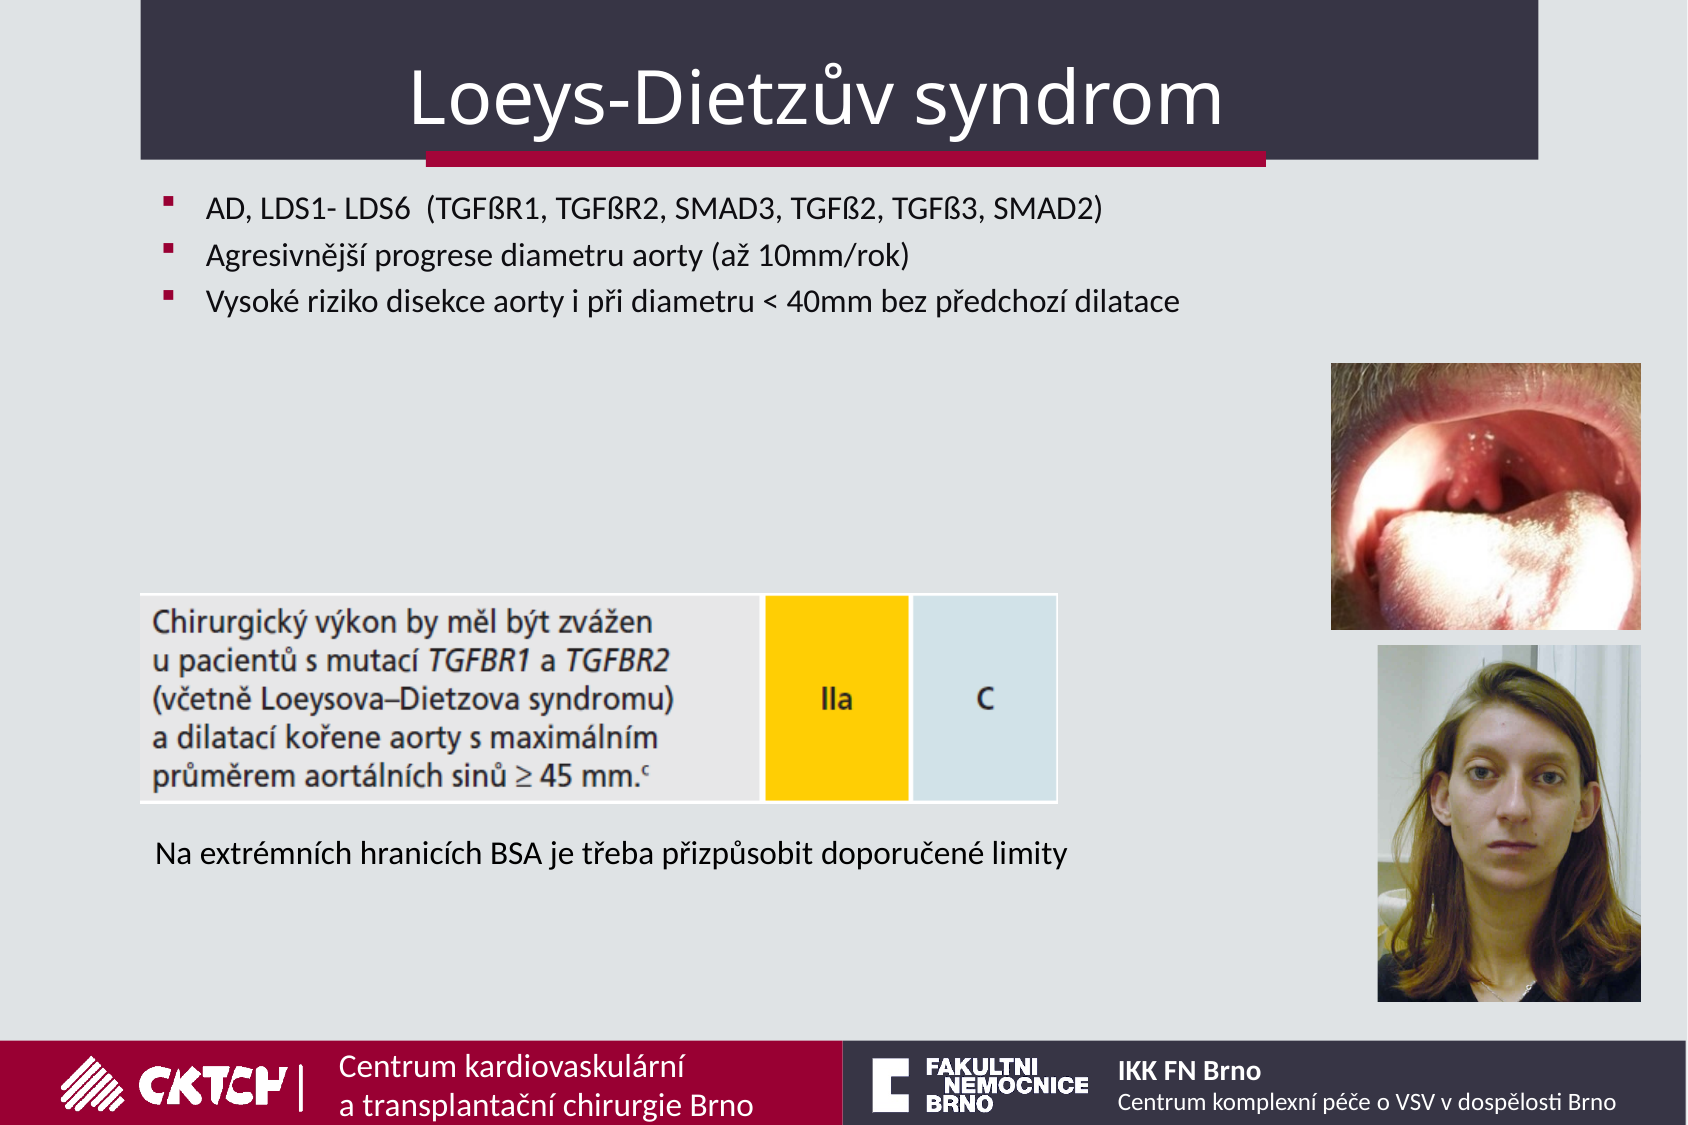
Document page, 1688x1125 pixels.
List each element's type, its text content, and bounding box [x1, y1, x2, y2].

picture [872, 1058, 1088, 1113]
title Loeys-Dietzův syndrom [128, 10, 1526, 148]
picture [1331, 363, 1642, 630]
text_box Na extrémních hranicích BSA je třeba přizpůsobit doporučené limity [140, 823, 1267, 879]
picture [1377, 644, 1641, 1003]
list AD, LDS1- LDS6 (TGFßR1, TGFßR2, SMAD3, TGFß2, TGFß3, SMAD2) Agresivnější progrese diametru aorty (až 10mm/rok) Vysoké riziko disekce aorty i při diametru < 40mm bez předchozí dilatace [145, 178, 1688, 460]
picture [139, 593, 1058, 805]
picture [43, 1047, 313, 1125]
